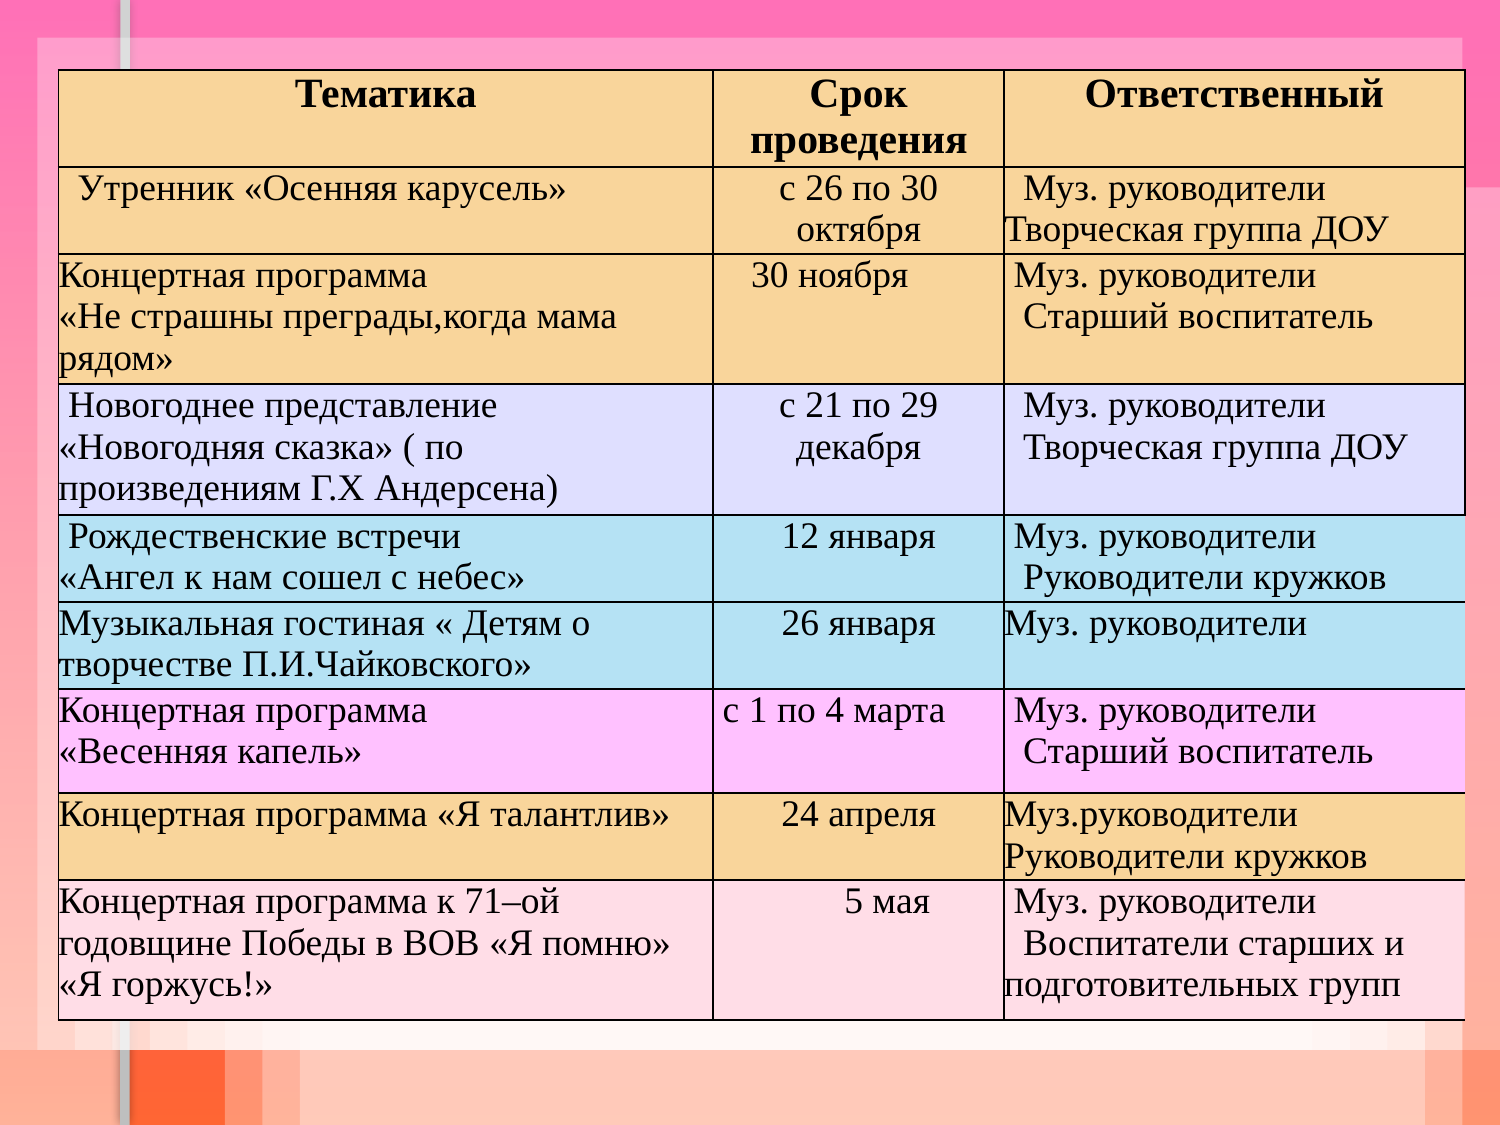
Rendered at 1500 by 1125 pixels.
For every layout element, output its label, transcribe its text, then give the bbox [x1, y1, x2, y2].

table_cell Муз. руководители Старший воспитатель [1005, 255, 1464, 383]
table_cell Новогоднее представление «Новогодняя сказка» ( по произведениям Г.Х Андерсена) [59, 385, 712, 514]
table_cell 12 января [714, 516, 1003, 601]
table_cell Музыкальная гостиная « Детям о творчестве П.И.Чайковского» [59, 603, 712, 688]
table_cell 5 мая [714, 881, 1003, 1019]
table_cell 30 ноября [714, 255, 1003, 383]
table_cell с 21 по 29 декабря [714, 385, 1003, 514]
table_cell Муз. руководители Творческая группа ДОУ [1005, 385, 1464, 514]
table_cell Муз. руководители [1005, 603, 1465, 688]
table_header Ответственный [1005, 71, 1464, 166]
table_cell Муз.руководители Руководители кружков [1005, 794, 1465, 879]
table_cell Концертная программа «Я талантлив» [59, 794, 712, 879]
table_cell с 1 по 4 марта [714, 690, 1003, 792]
table_cell Концертная программа «Весенняя капель» [59, 690, 712, 792]
table_header Тематика [59, 71, 712, 166]
table_cell Муз. руководители Руководители кружков [1005, 516, 1465, 601]
table_cell Муз. руководители Старший воспитатель [1005, 690, 1465, 792]
table_cell 26 января [714, 603, 1003, 688]
table_cell 24 апреля [714, 794, 1003, 879]
table_cell Муз. руководители Воспитатели старших и подготовительных групп [1005, 881, 1465, 1019]
table_cell с 26 по 30 октября [714, 168, 1003, 253]
table_cell Концертная программа к 71–ой годовщине Победы в ВОВ «Я помню» «Я горжусь!» [59, 881, 712, 1019]
table_header Срок проведения [714, 71, 1003, 166]
table_cell Рождественские встречи «Ангел к нам сошел с небес» [59, 516, 712, 601]
table_cell Утренник «Осенняя карусель» [59, 168, 712, 253]
table_cell Муз. руководители Творческая группа ДОУ [1005, 168, 1464, 253]
table_cell Концертная программа «Не страшны преграды,когда мама рядом» [59, 255, 712, 383]
